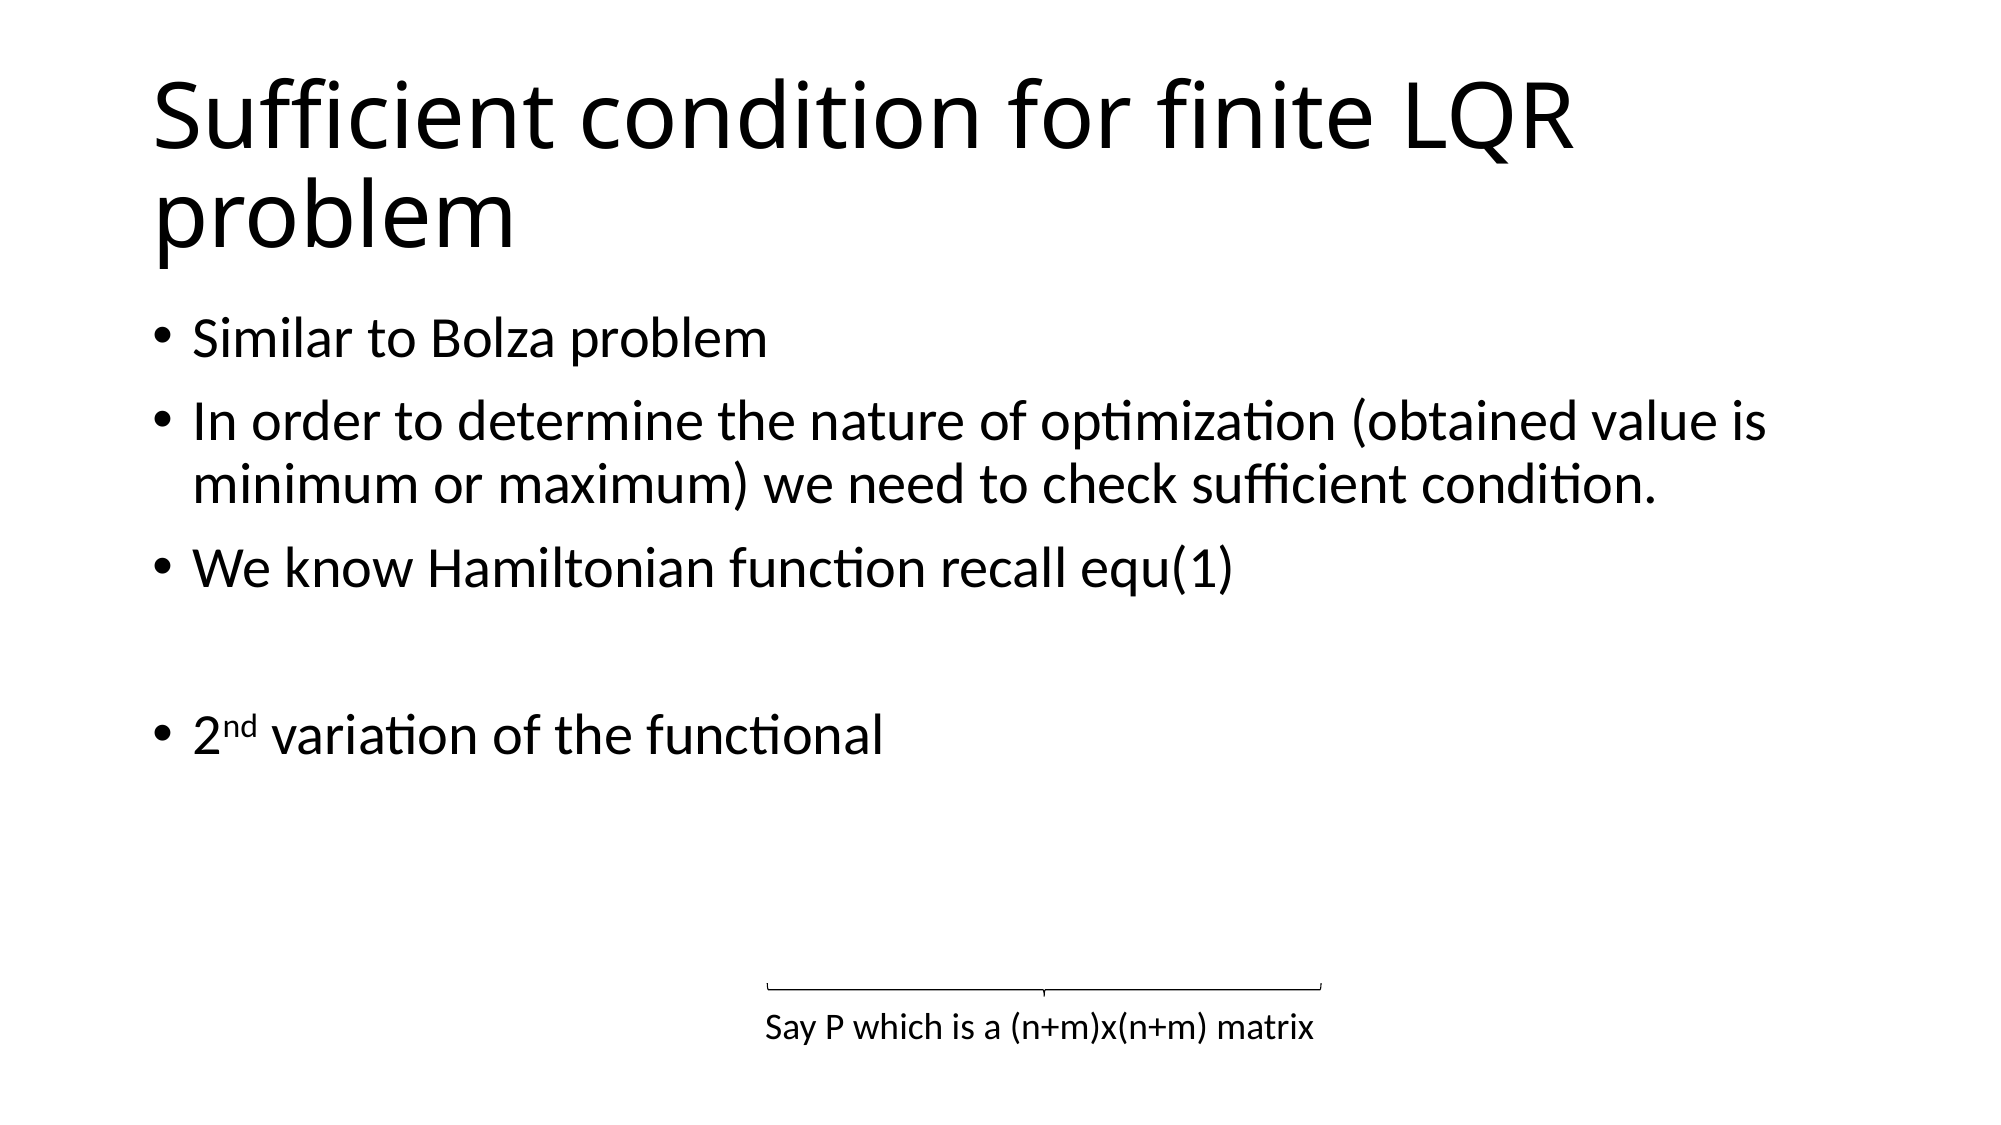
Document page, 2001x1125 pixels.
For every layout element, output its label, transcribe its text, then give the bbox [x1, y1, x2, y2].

title Sufficient condition for finite LQR problem [137, 59, 1863, 278]
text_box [637, 982, 1451, 1055]
